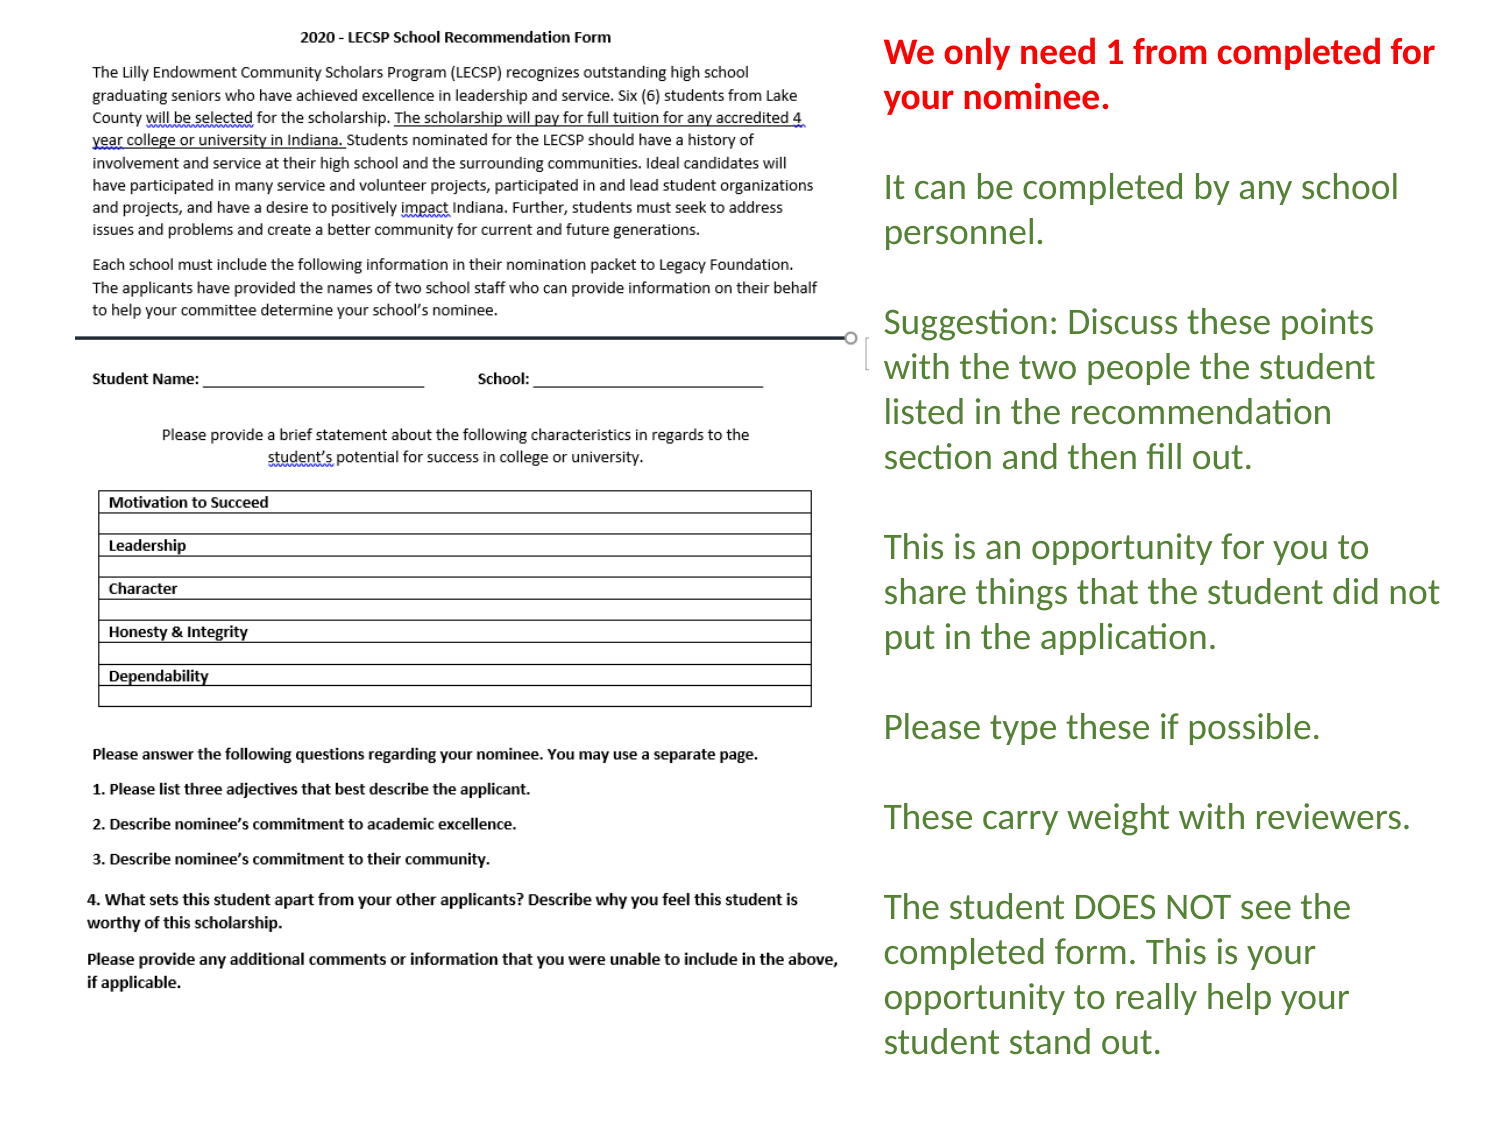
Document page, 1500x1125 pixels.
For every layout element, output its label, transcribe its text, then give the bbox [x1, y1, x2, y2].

picture [74, 887, 882, 1021]
text_box We only need 1 from completed for your nominee. It can be completed by any school personnel. Suggestion: Discuss these points with the two people the student listed in the recommendation section and then fill out. This is an opportunity for you to share things that the student did not put in the application. Please type these if possible. These carry weight with reviewers. The student DOES NOT see the completed form. This is your opportunity to really help your student stand out. [868, 19, 1457, 1069]
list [74, 24, 869, 875]
